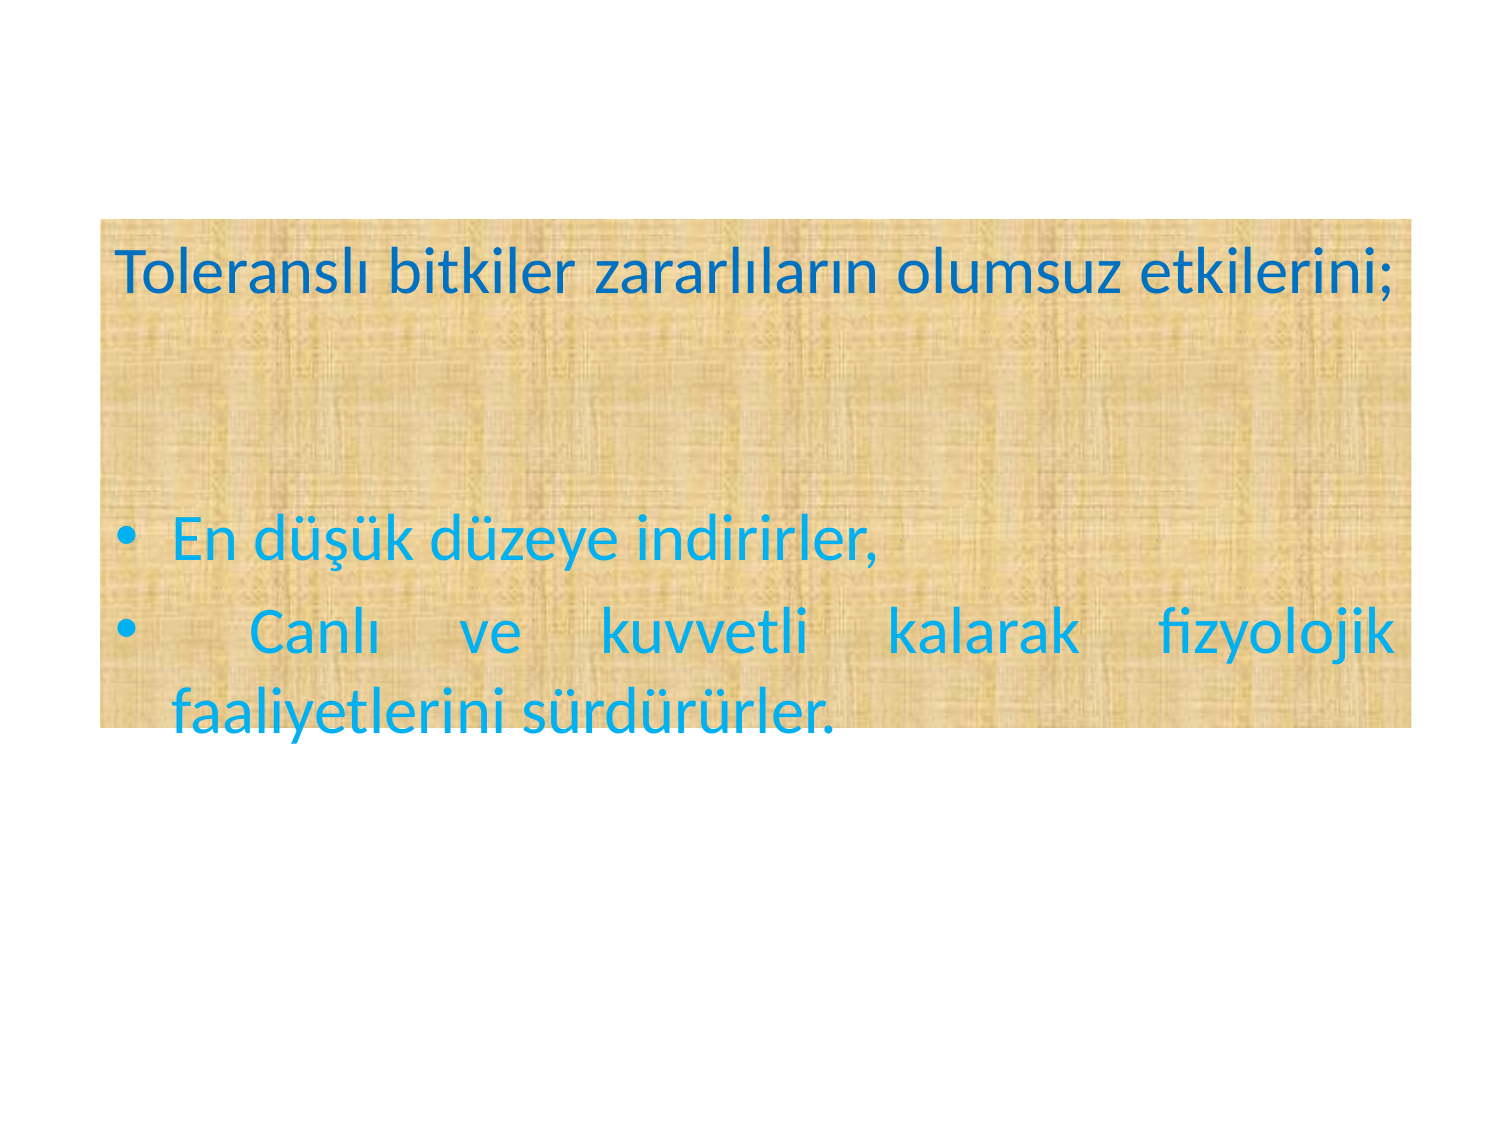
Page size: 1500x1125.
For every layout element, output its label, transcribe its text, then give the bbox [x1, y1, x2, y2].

text_box Toleranslı bitkiler zararlıların olumsuz etkilerini; En düşük düzeye indirirler, Canlı ve kuvvetli kalarak fizyolojik faaliyetlerini sürdürürler. [100, 219, 1412, 728]
